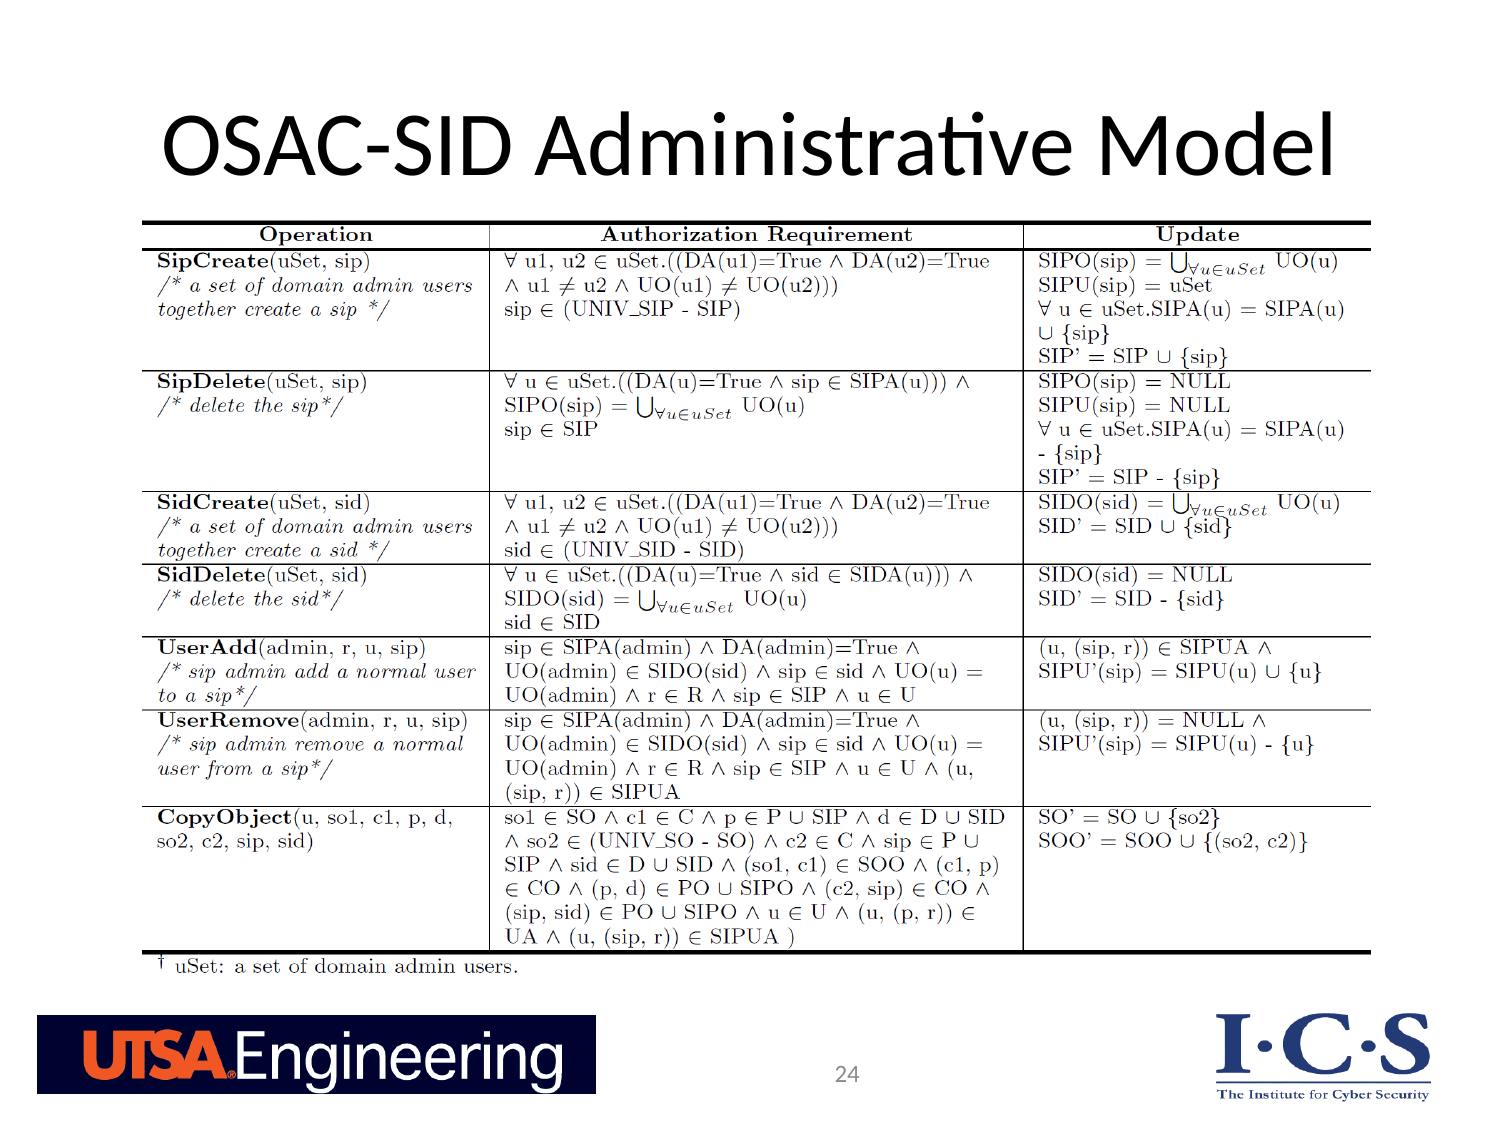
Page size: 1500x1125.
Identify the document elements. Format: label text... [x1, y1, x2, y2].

picture [137, 214, 1376, 976]
picture [1212, 999, 1433, 1103]
picture [37, 1015, 596, 1094]
slide_number 24 [525, 1042, 875, 1103]
title OSAC-SID Administrative Model [75, 45, 1425, 233]
